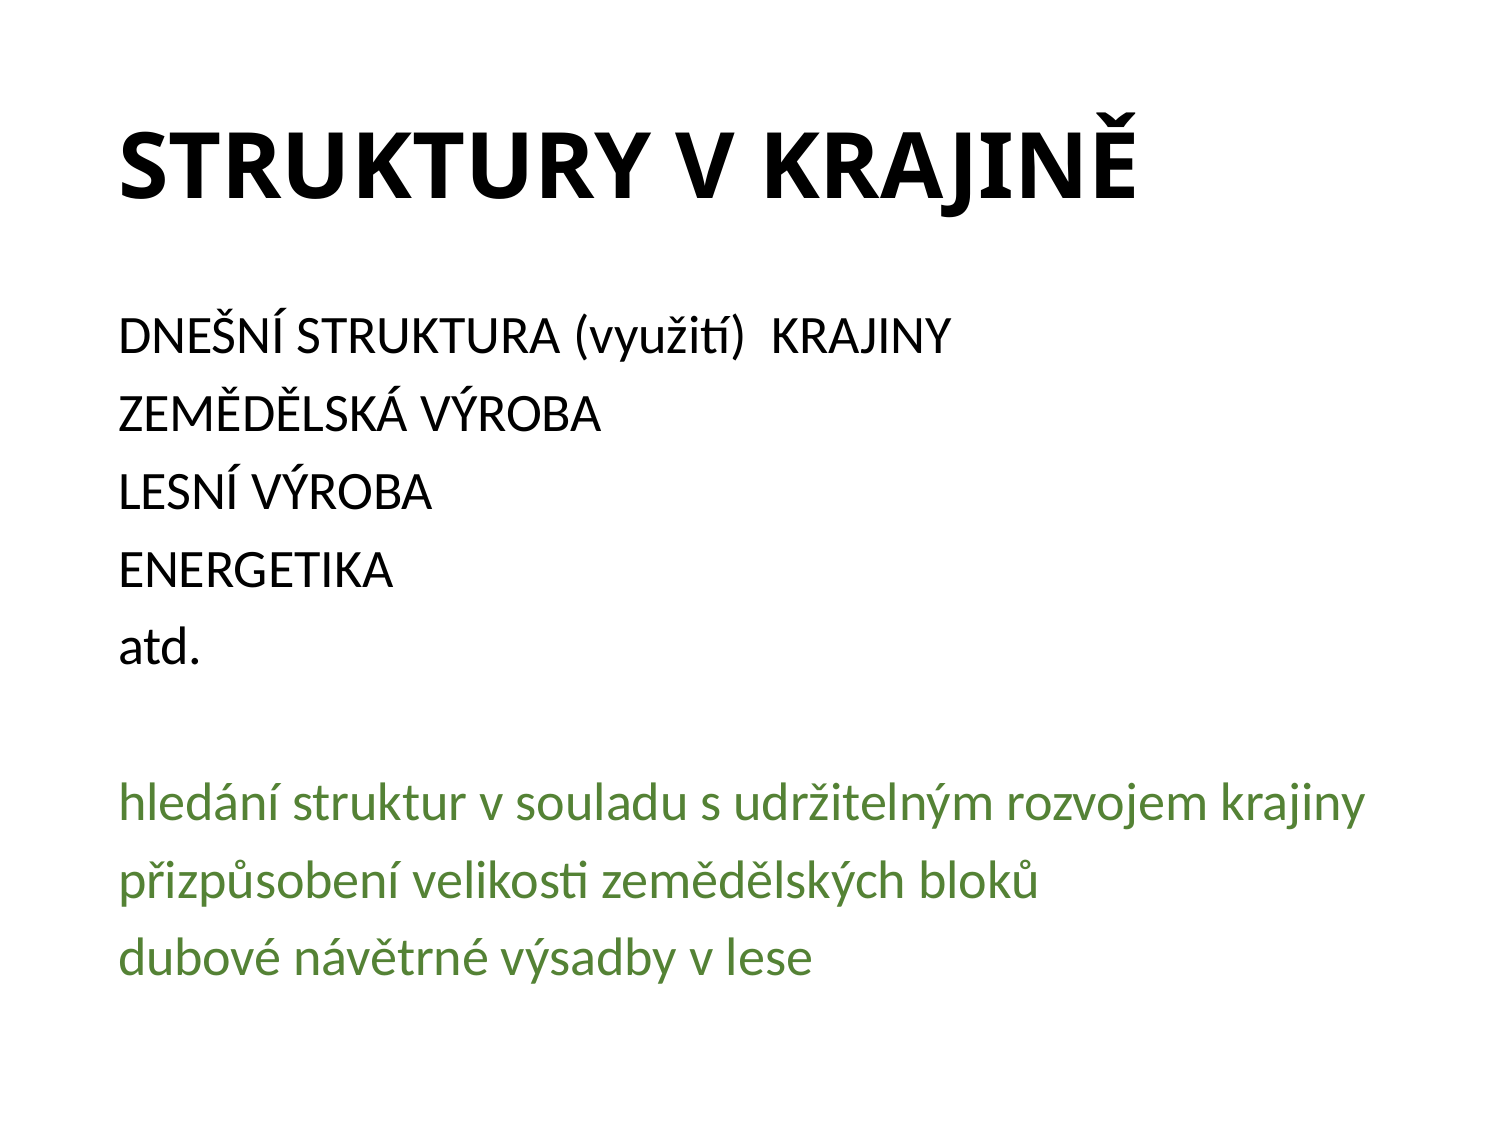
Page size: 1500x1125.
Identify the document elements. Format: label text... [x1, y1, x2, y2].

list DNEŠNÍ STRUKTURA (využití) KRAJINY ZEMĚDĚLSKÁ VÝROBA LESNÍ VÝROBA ENERGETIKA atd. hledání struktur v souladu s udržitelným rozvojem krajiny přizpůsobení velikosti zemědělských bloků dubové návětrné výsadby v lese [103, 299, 1397, 1014]
title STRUKTURY V KRAJINĚ [103, 59, 1397, 278]
